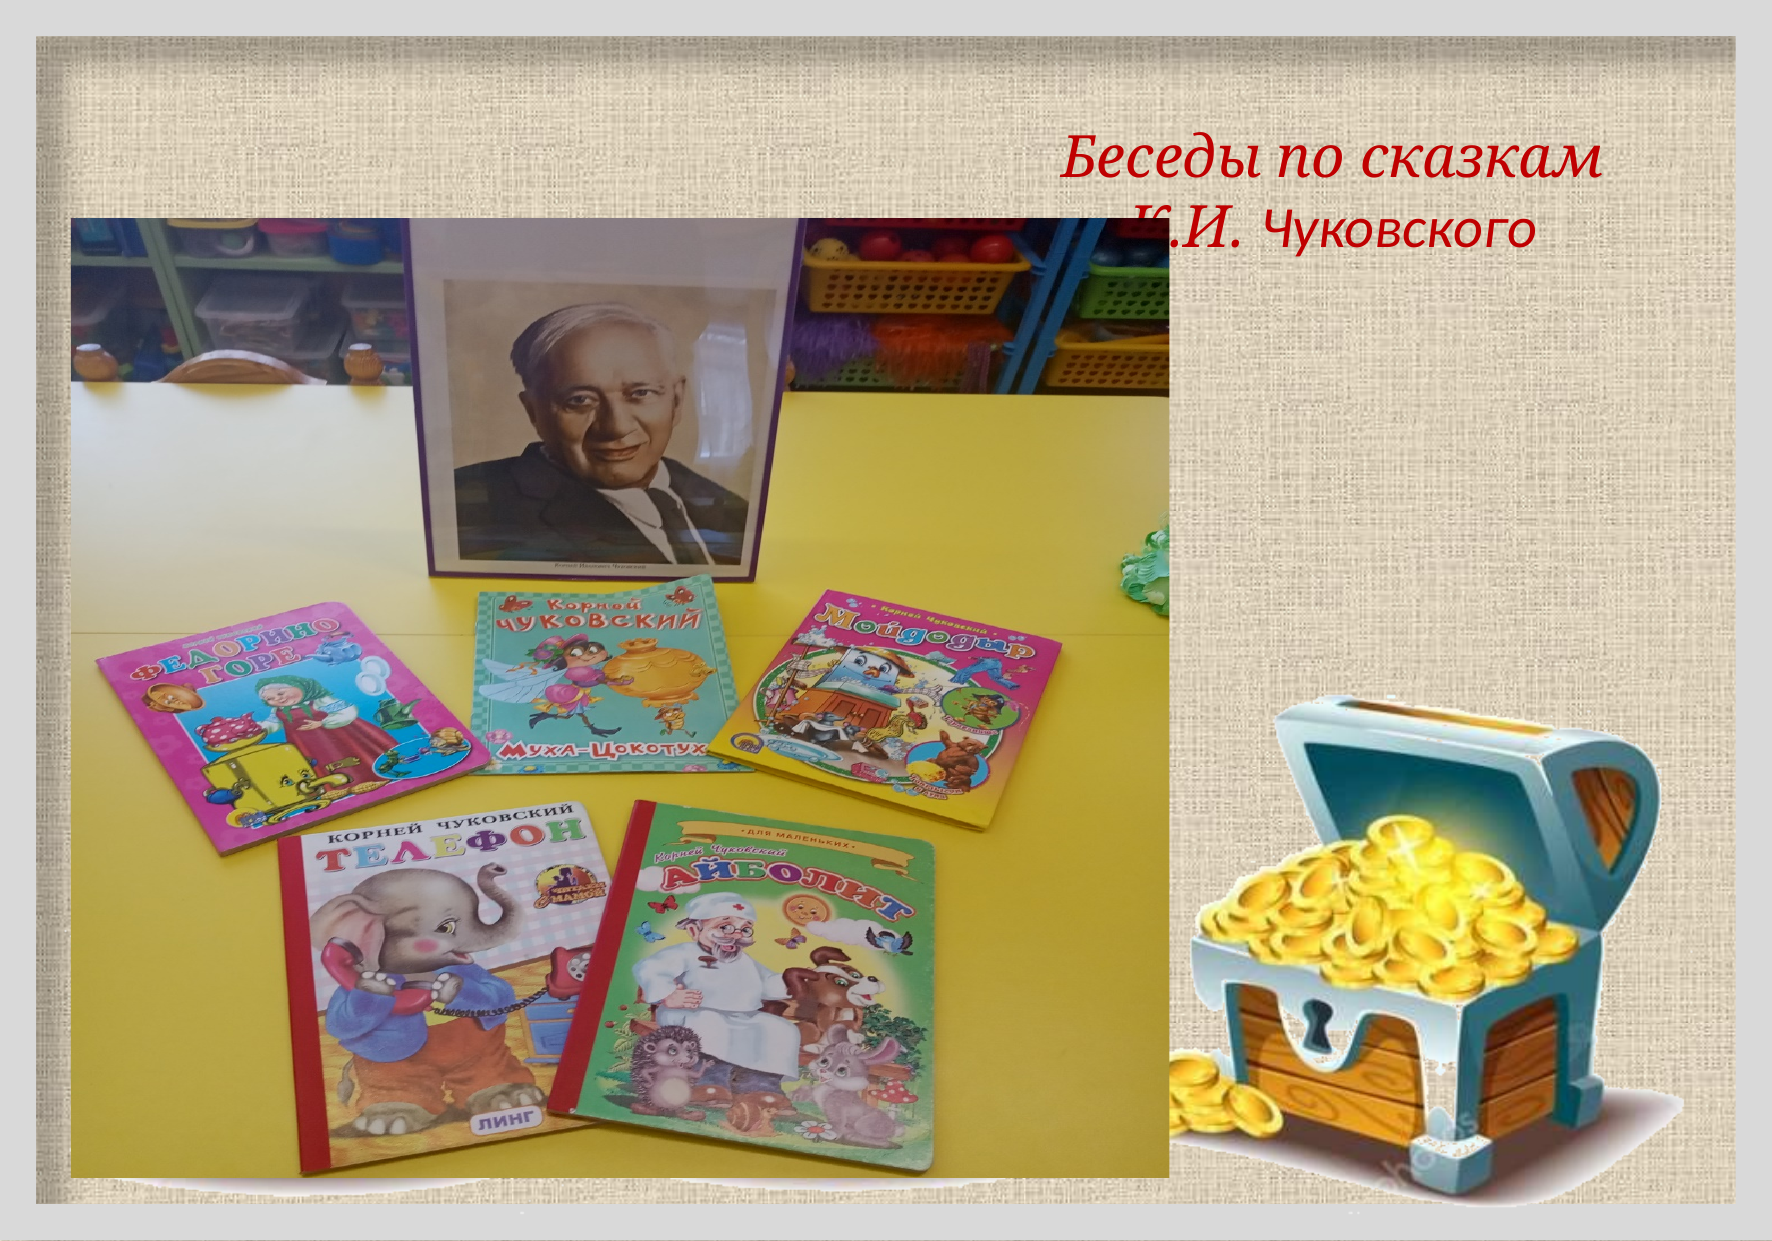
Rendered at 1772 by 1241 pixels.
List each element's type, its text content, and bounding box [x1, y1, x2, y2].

picture [34, 37, 1735, 1241]
text_box Беседы по сказкам К.И. Чуковского [956, 112, 1725, 267]
